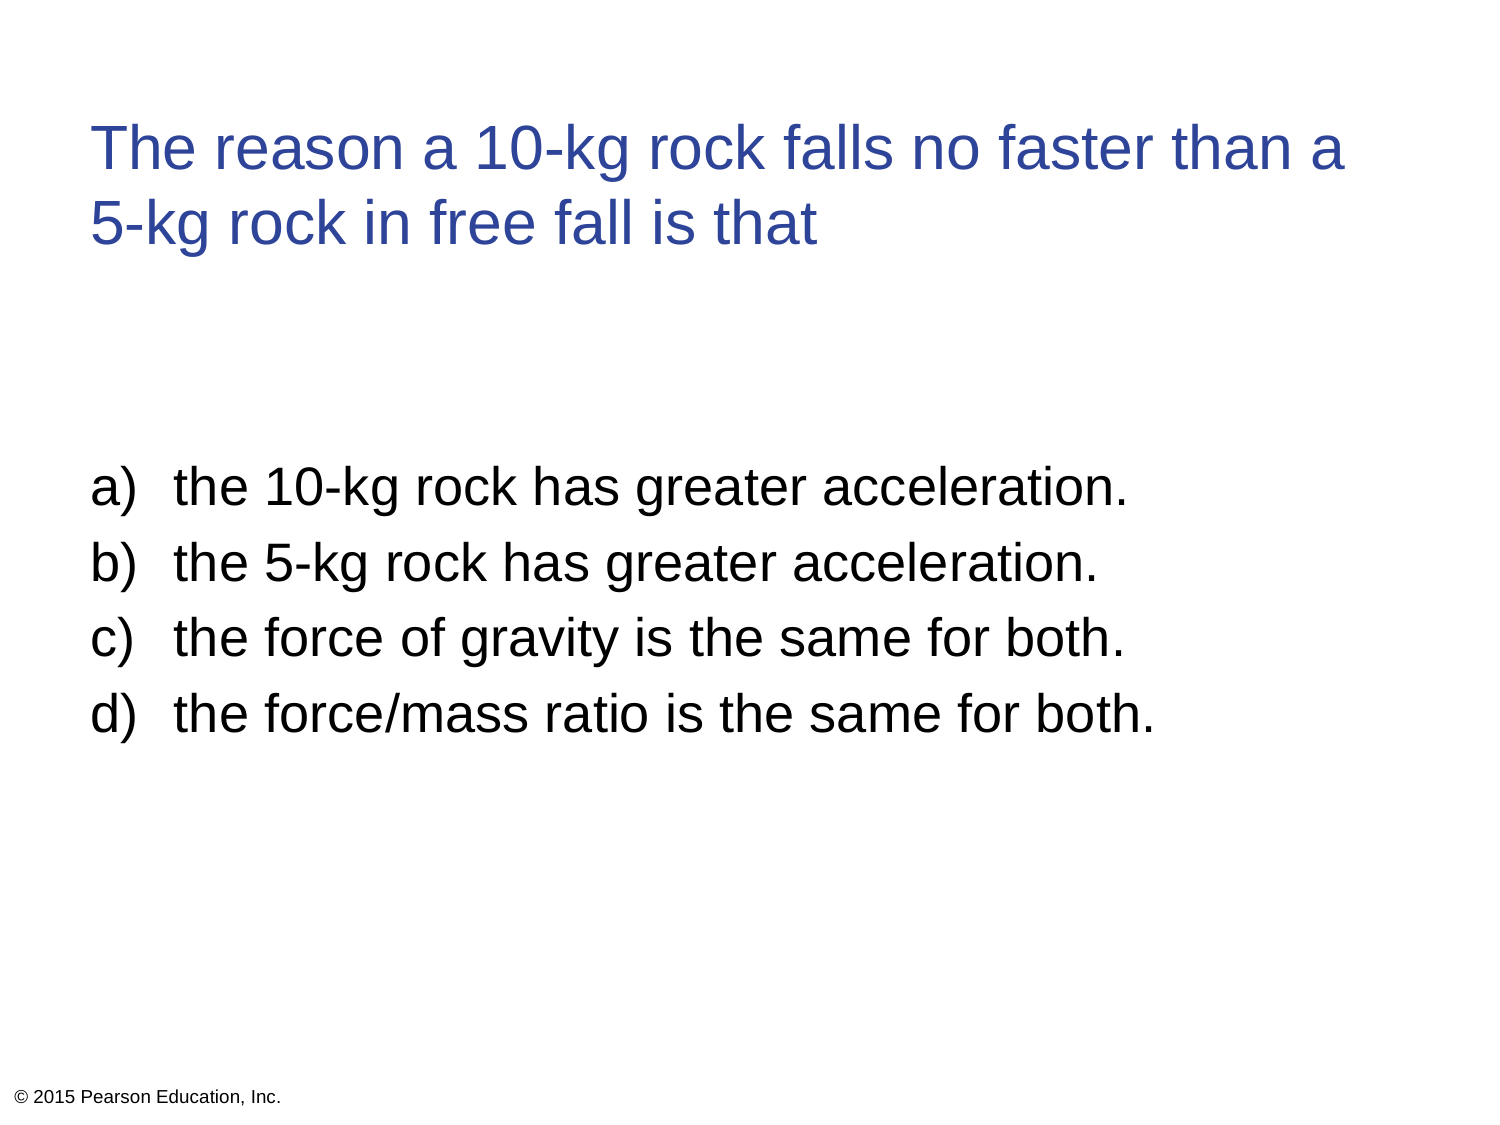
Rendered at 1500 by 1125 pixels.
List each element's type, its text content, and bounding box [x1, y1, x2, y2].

list the 10-kg rock has greater acceleration. the 5-kg rock has greater acceleration. the force of gravity is the same for both. the force/mass ratio is the same for both. [75, 443, 1425, 761]
title The reason a 10-kg rock falls no faster than a 5-kg rock in free fall is that [75, 99, 1425, 267]
footer © 2015 Pearson Education, Inc. [14, 1084, 900, 1115]
